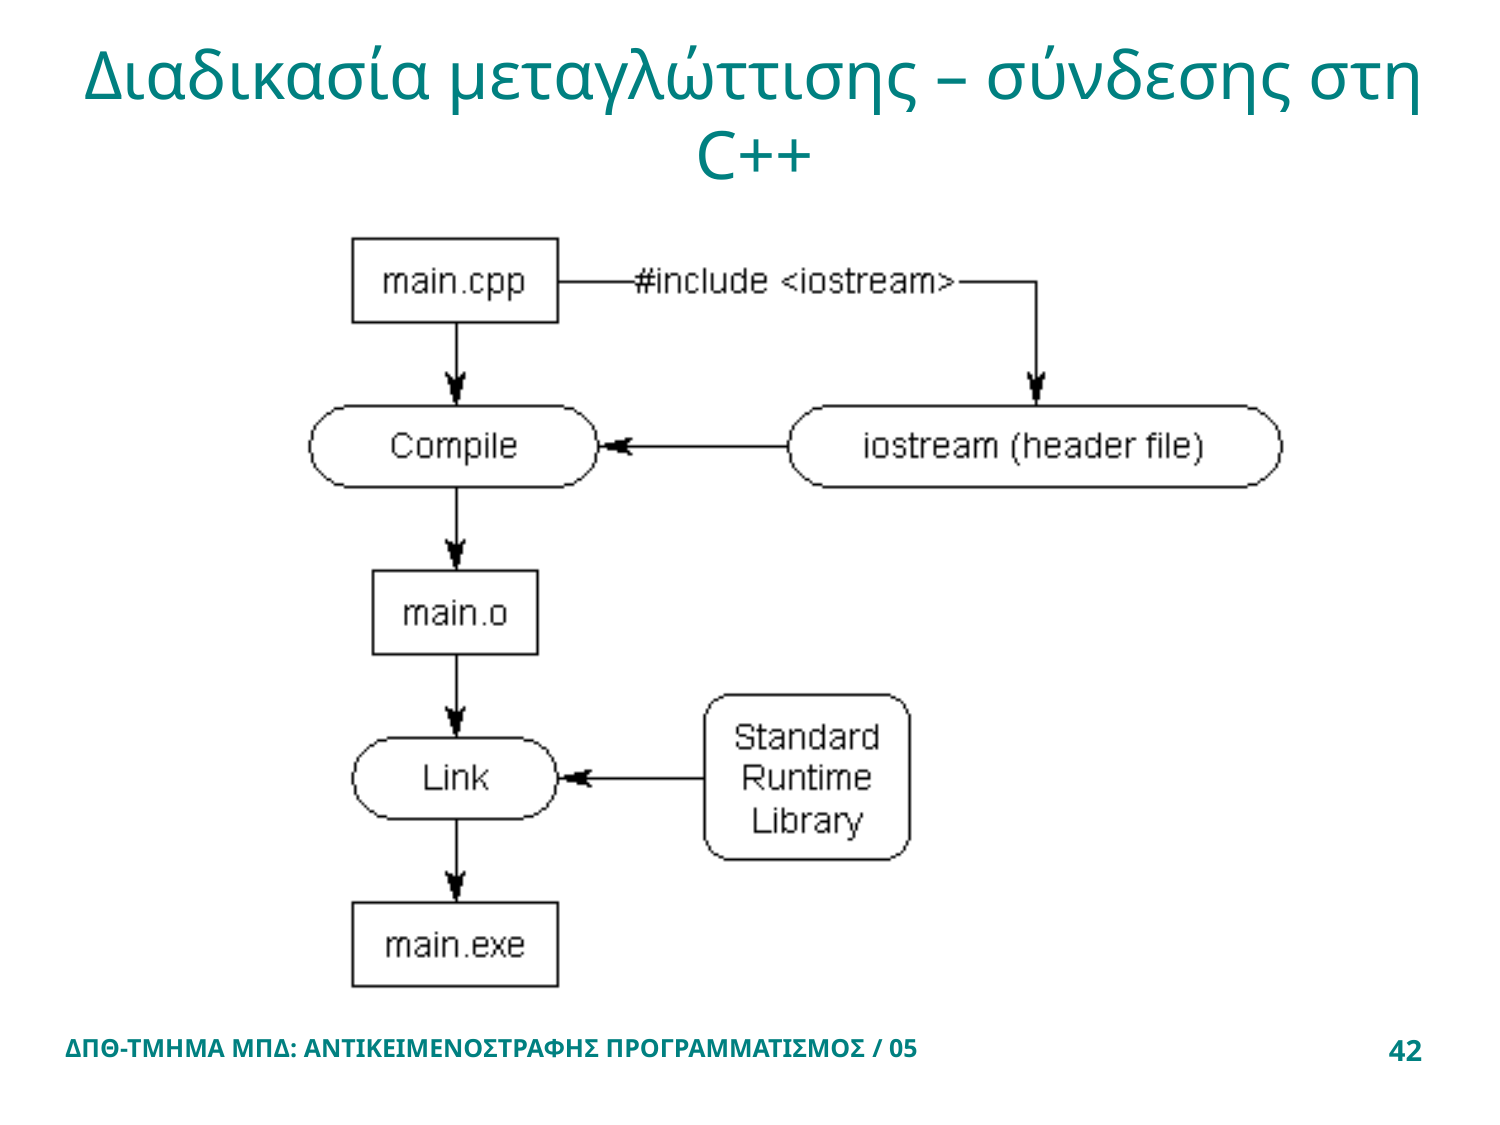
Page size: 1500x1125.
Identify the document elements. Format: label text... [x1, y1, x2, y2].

title Διαδικασία μεταγλώττισης – σύνδεσης στη C++ [50, 50, 1459, 175]
footer ΔΠΘ-ΤΜΗΜΑ ΜΠΔ: ΑΝΤΙΚΕΙΜΕΝΟΣΤΡΑΦΗΣ ΠΡΟΓΡΑΜΜΑΤΙΣΜΟΣ / 05 [49, 1024, 1213, 1101]
picture [288, 218, 1304, 1006]
slide_number 42 [1249, 1024, 1438, 1101]
